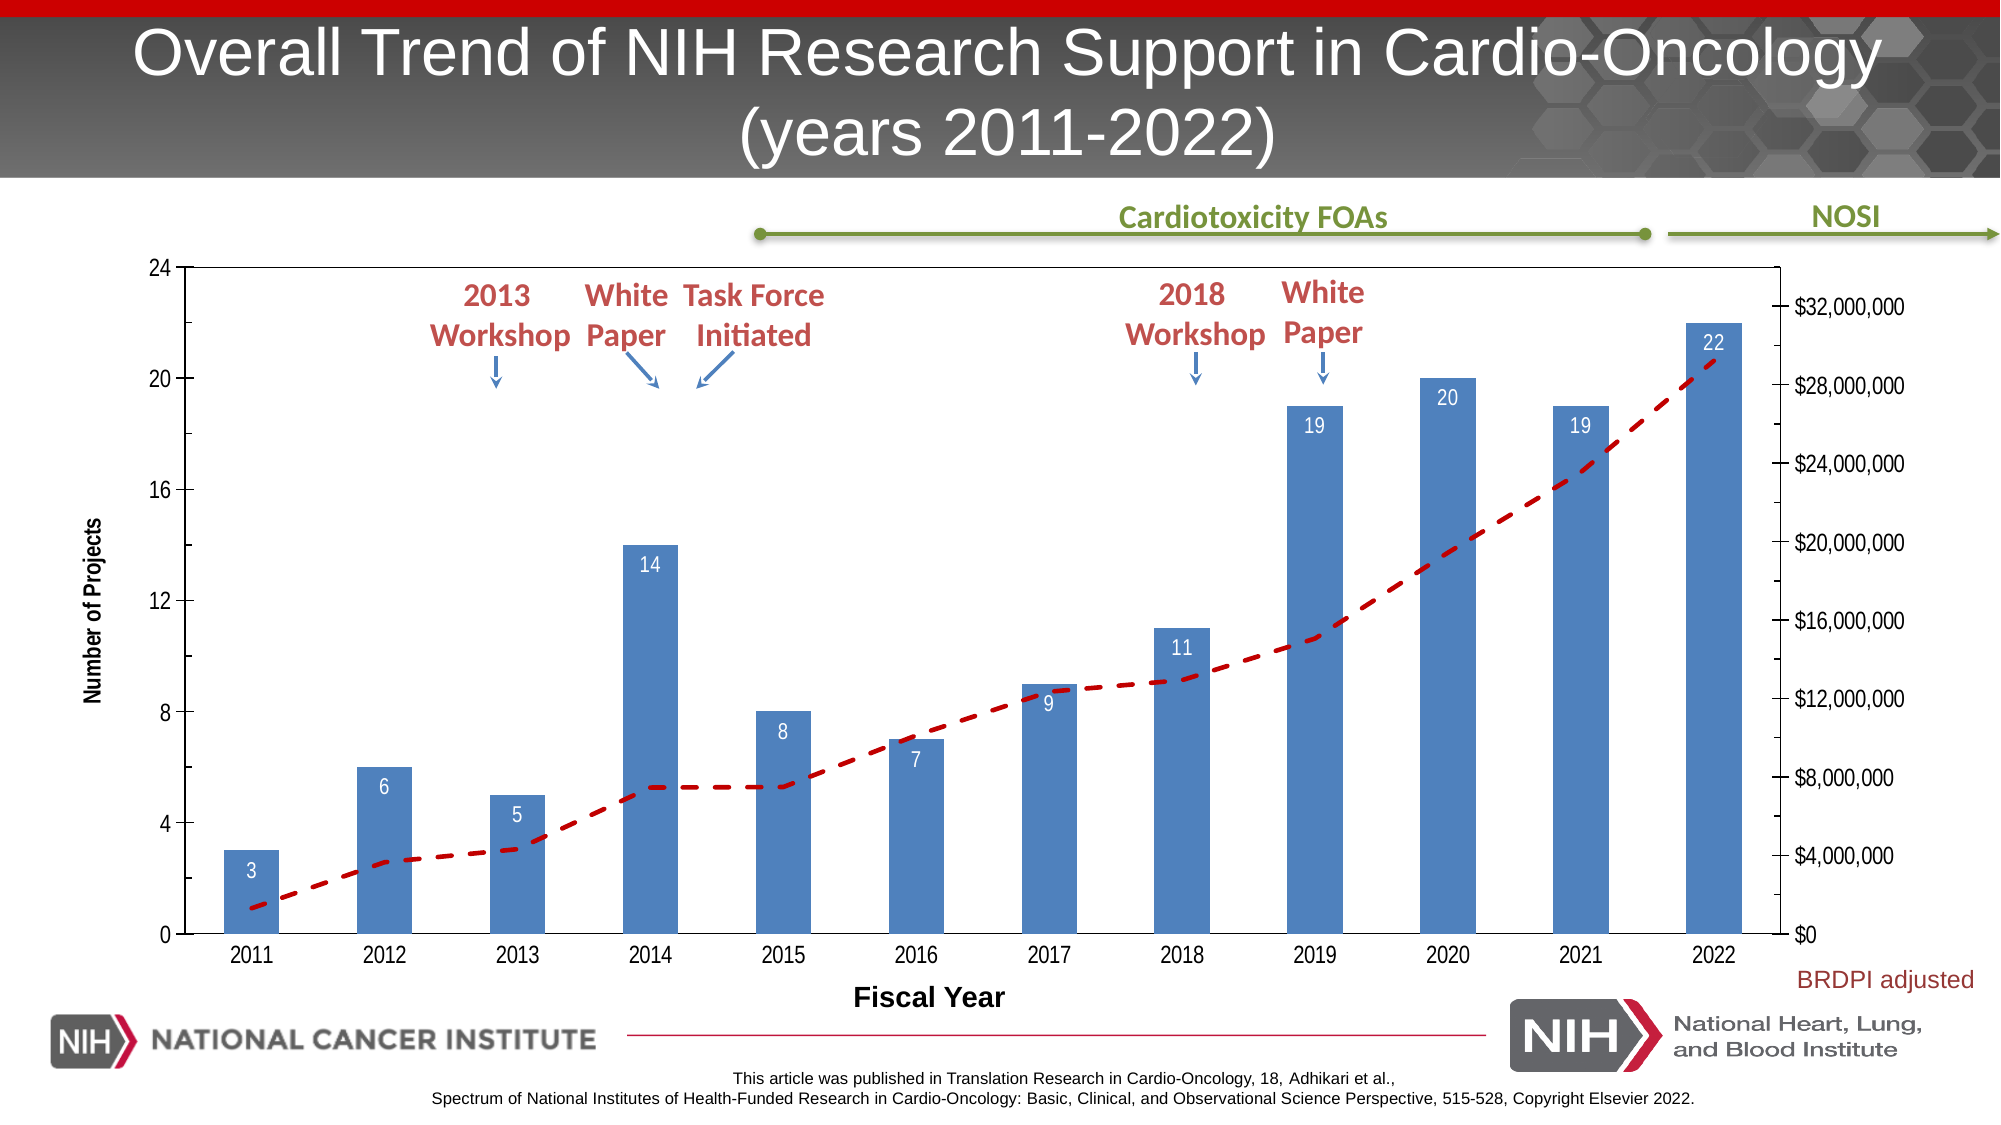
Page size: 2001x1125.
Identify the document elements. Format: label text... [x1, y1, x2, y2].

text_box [695, 351, 734, 389]
text_box Cardiotoxicity FOAs [873, 187, 1634, 217]
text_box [69, 217, 1908, 1022]
title Overall Trend of NIH Research Support in Cardio-Oncology (years 2011-2022) [109, 0, 1908, 177]
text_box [36, 997, 627, 1084]
text_box This article was published in Translation Research in Cardio-Oncology, 18, Adhikari et al., Spectrum of National Institutes of Health-Funded Research in Cardio-Oncology: Basic, Clinical, and Observational Science Perspective, 515-528, Copyright Elsevier 2022. [406, 1060, 1723, 1116]
text_box NOSI [1668, 187, 2000, 232]
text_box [626, 352, 660, 389]
picture [0, 18, 2000, 178]
picture [1510, 1001, 1921, 1072]
text_box BRDPI adjusted [1915, 955, 2000, 1001]
